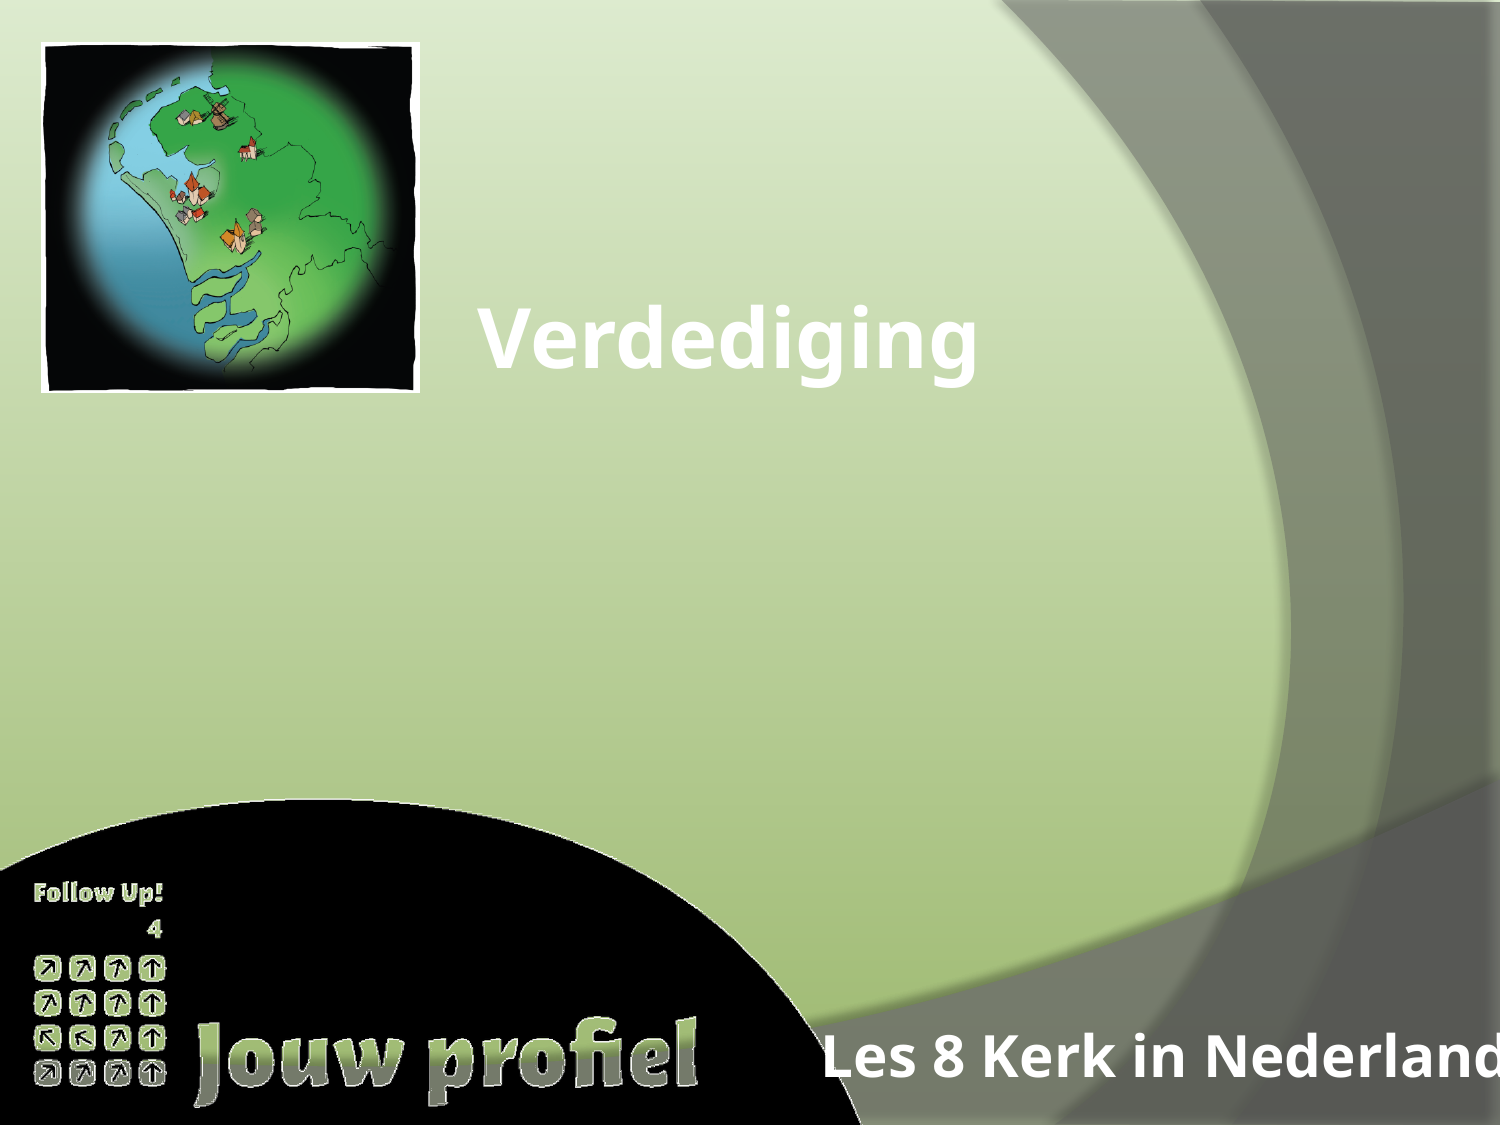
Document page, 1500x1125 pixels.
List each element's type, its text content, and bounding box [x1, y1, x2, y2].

picture [41, 42, 420, 393]
text_box Les 8 Kerk in Nederland [890, 1011, 1500, 1097]
subtitle Verdediging [462, 212, 1129, 386]
picture [0, 787, 881, 1125]
